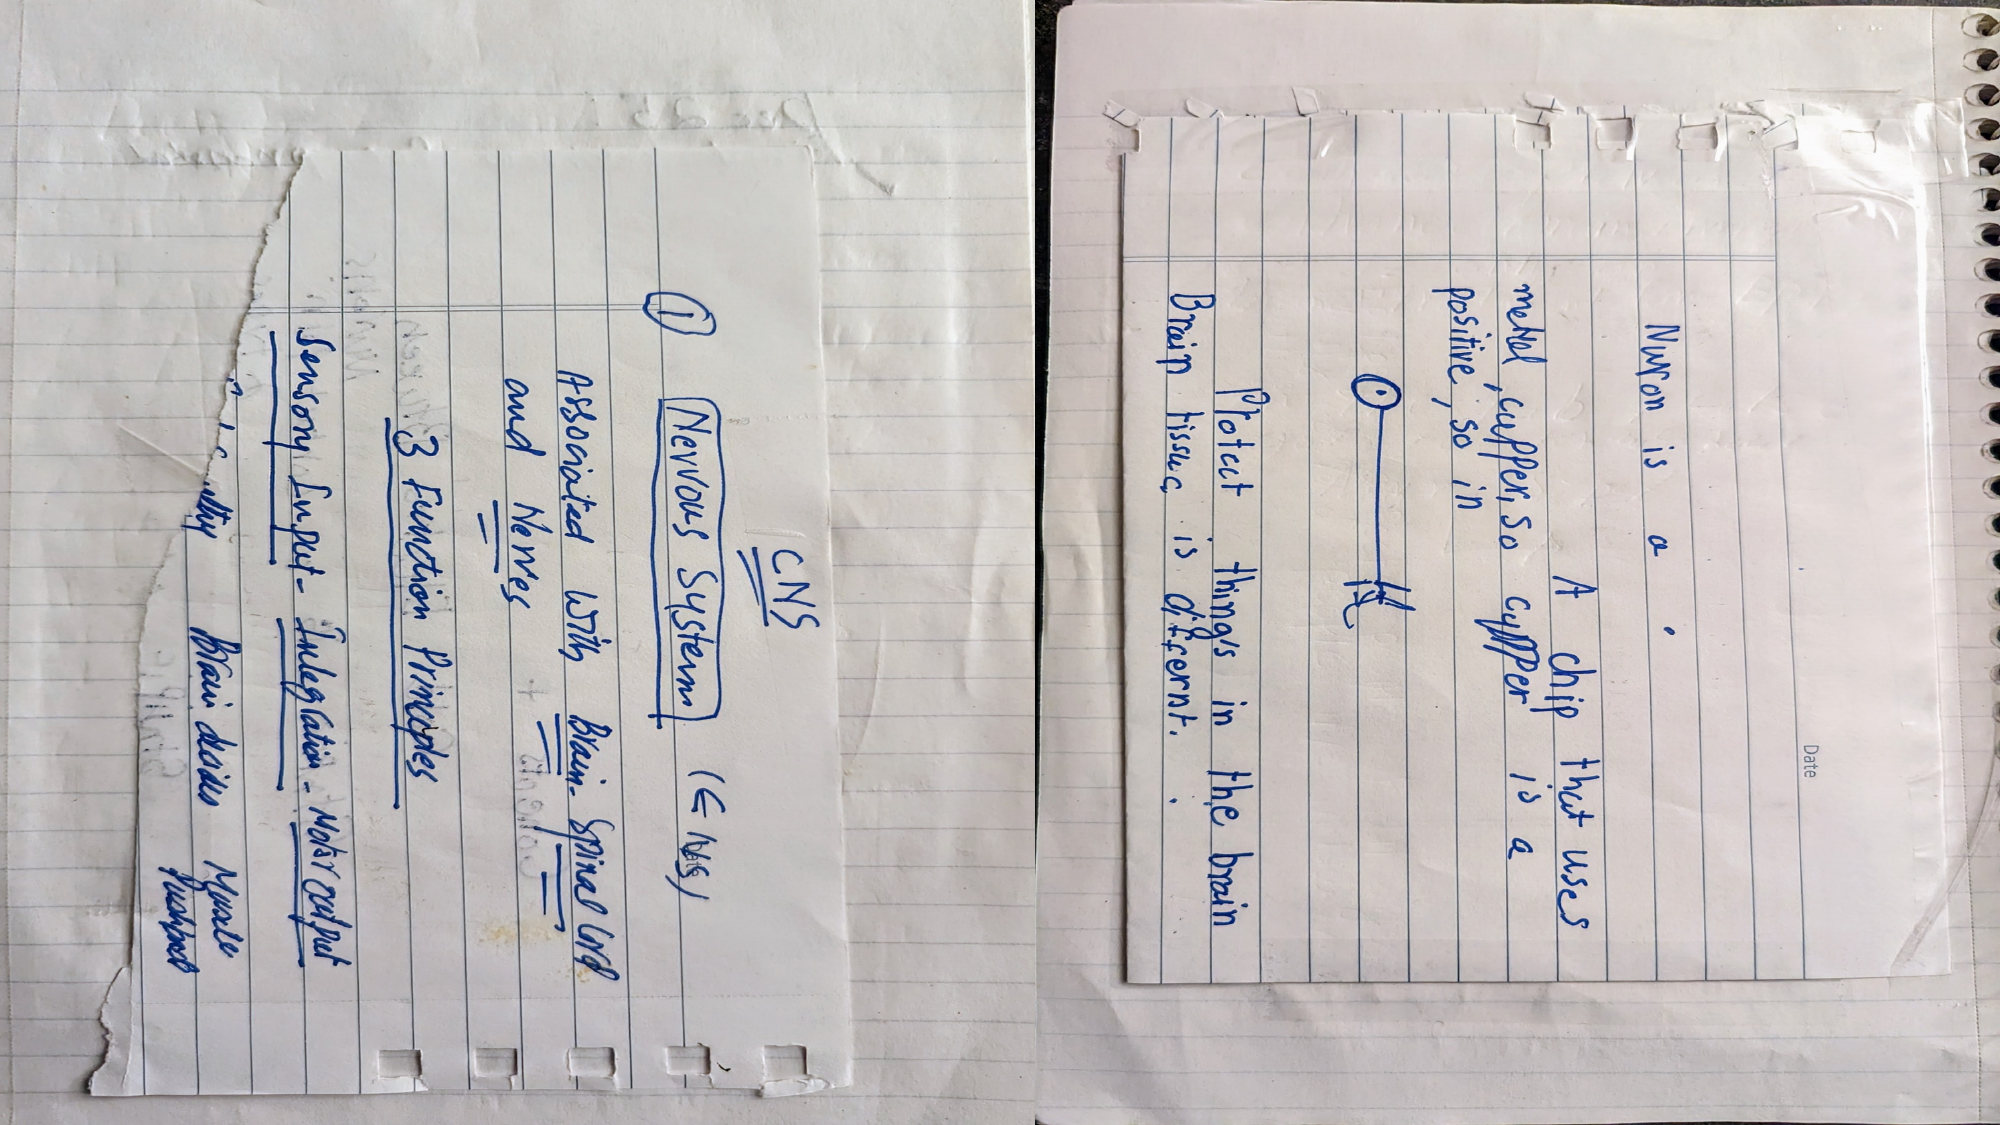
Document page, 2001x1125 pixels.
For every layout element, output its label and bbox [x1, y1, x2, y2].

list [1035, 0, 2000, 1125]
picture [0, 0, 1035, 1125]
